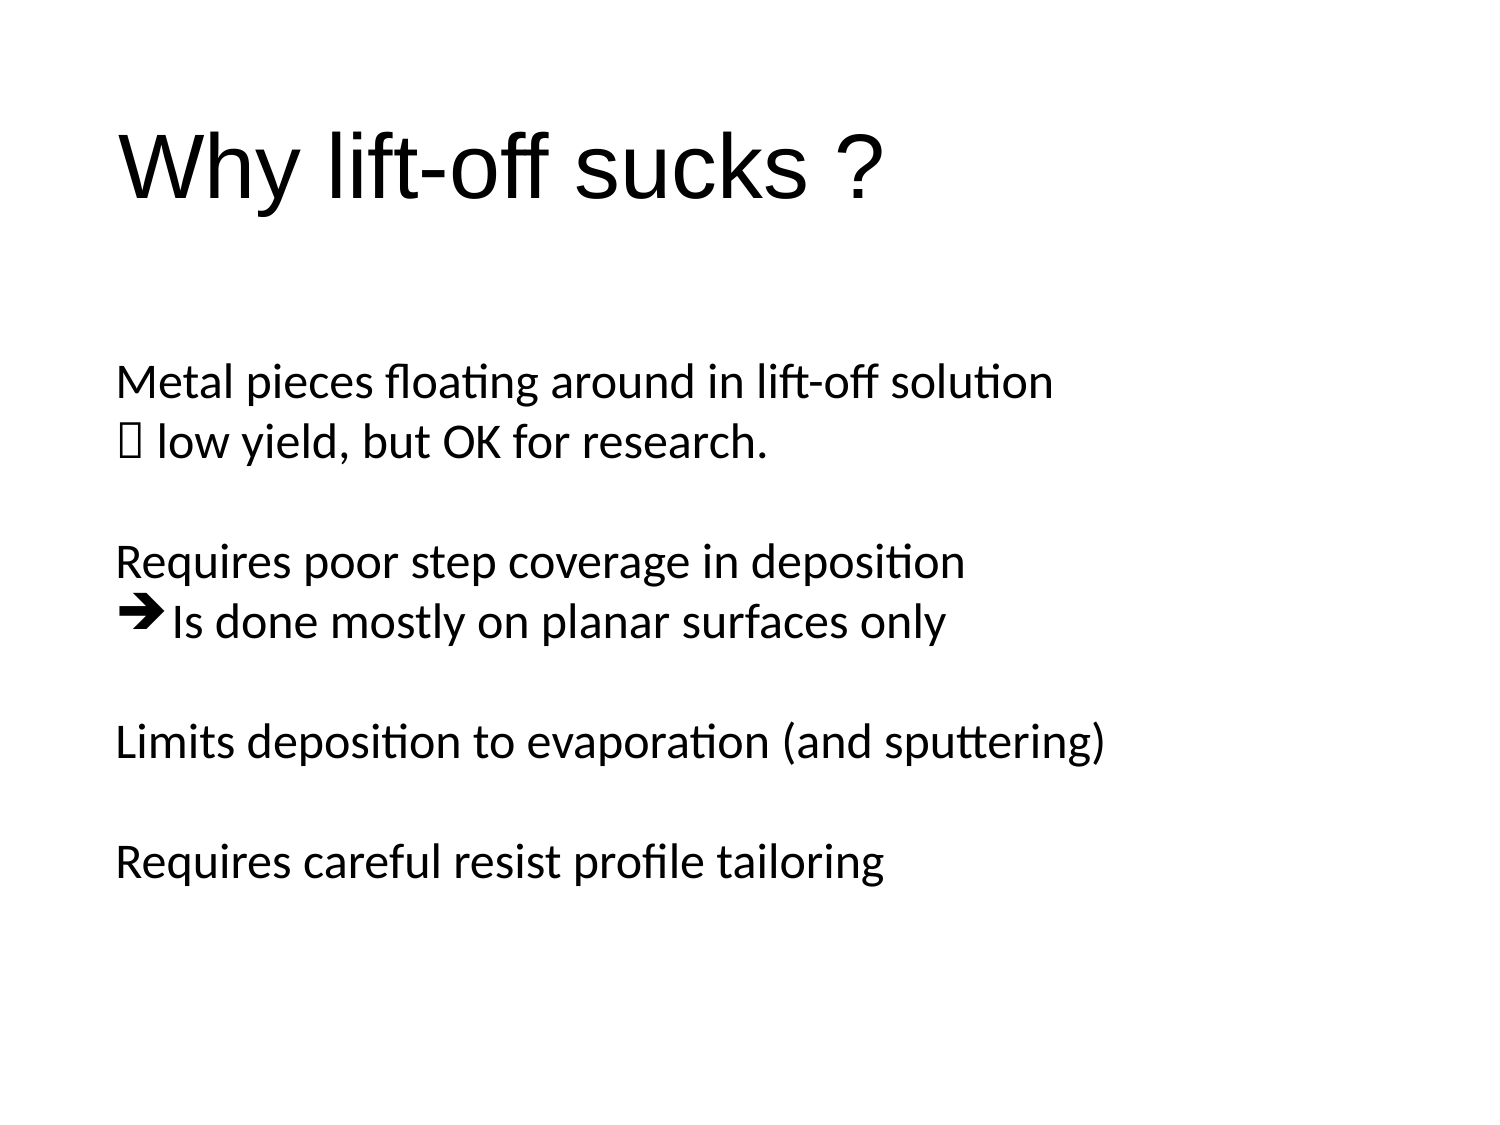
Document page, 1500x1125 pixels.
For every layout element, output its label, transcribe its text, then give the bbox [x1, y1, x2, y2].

title Why lift-off sucks ? [103, 59, 1397, 278]
text_box Metal pieces floating around in lift-off solution  low yield, but OK for research. Requires poor step coverage in deposition Is done mostly on planar surfaces only Limits deposition to evaporation (and sputtering) Requires careful resist profile tailoring [100, 340, 1391, 1016]
